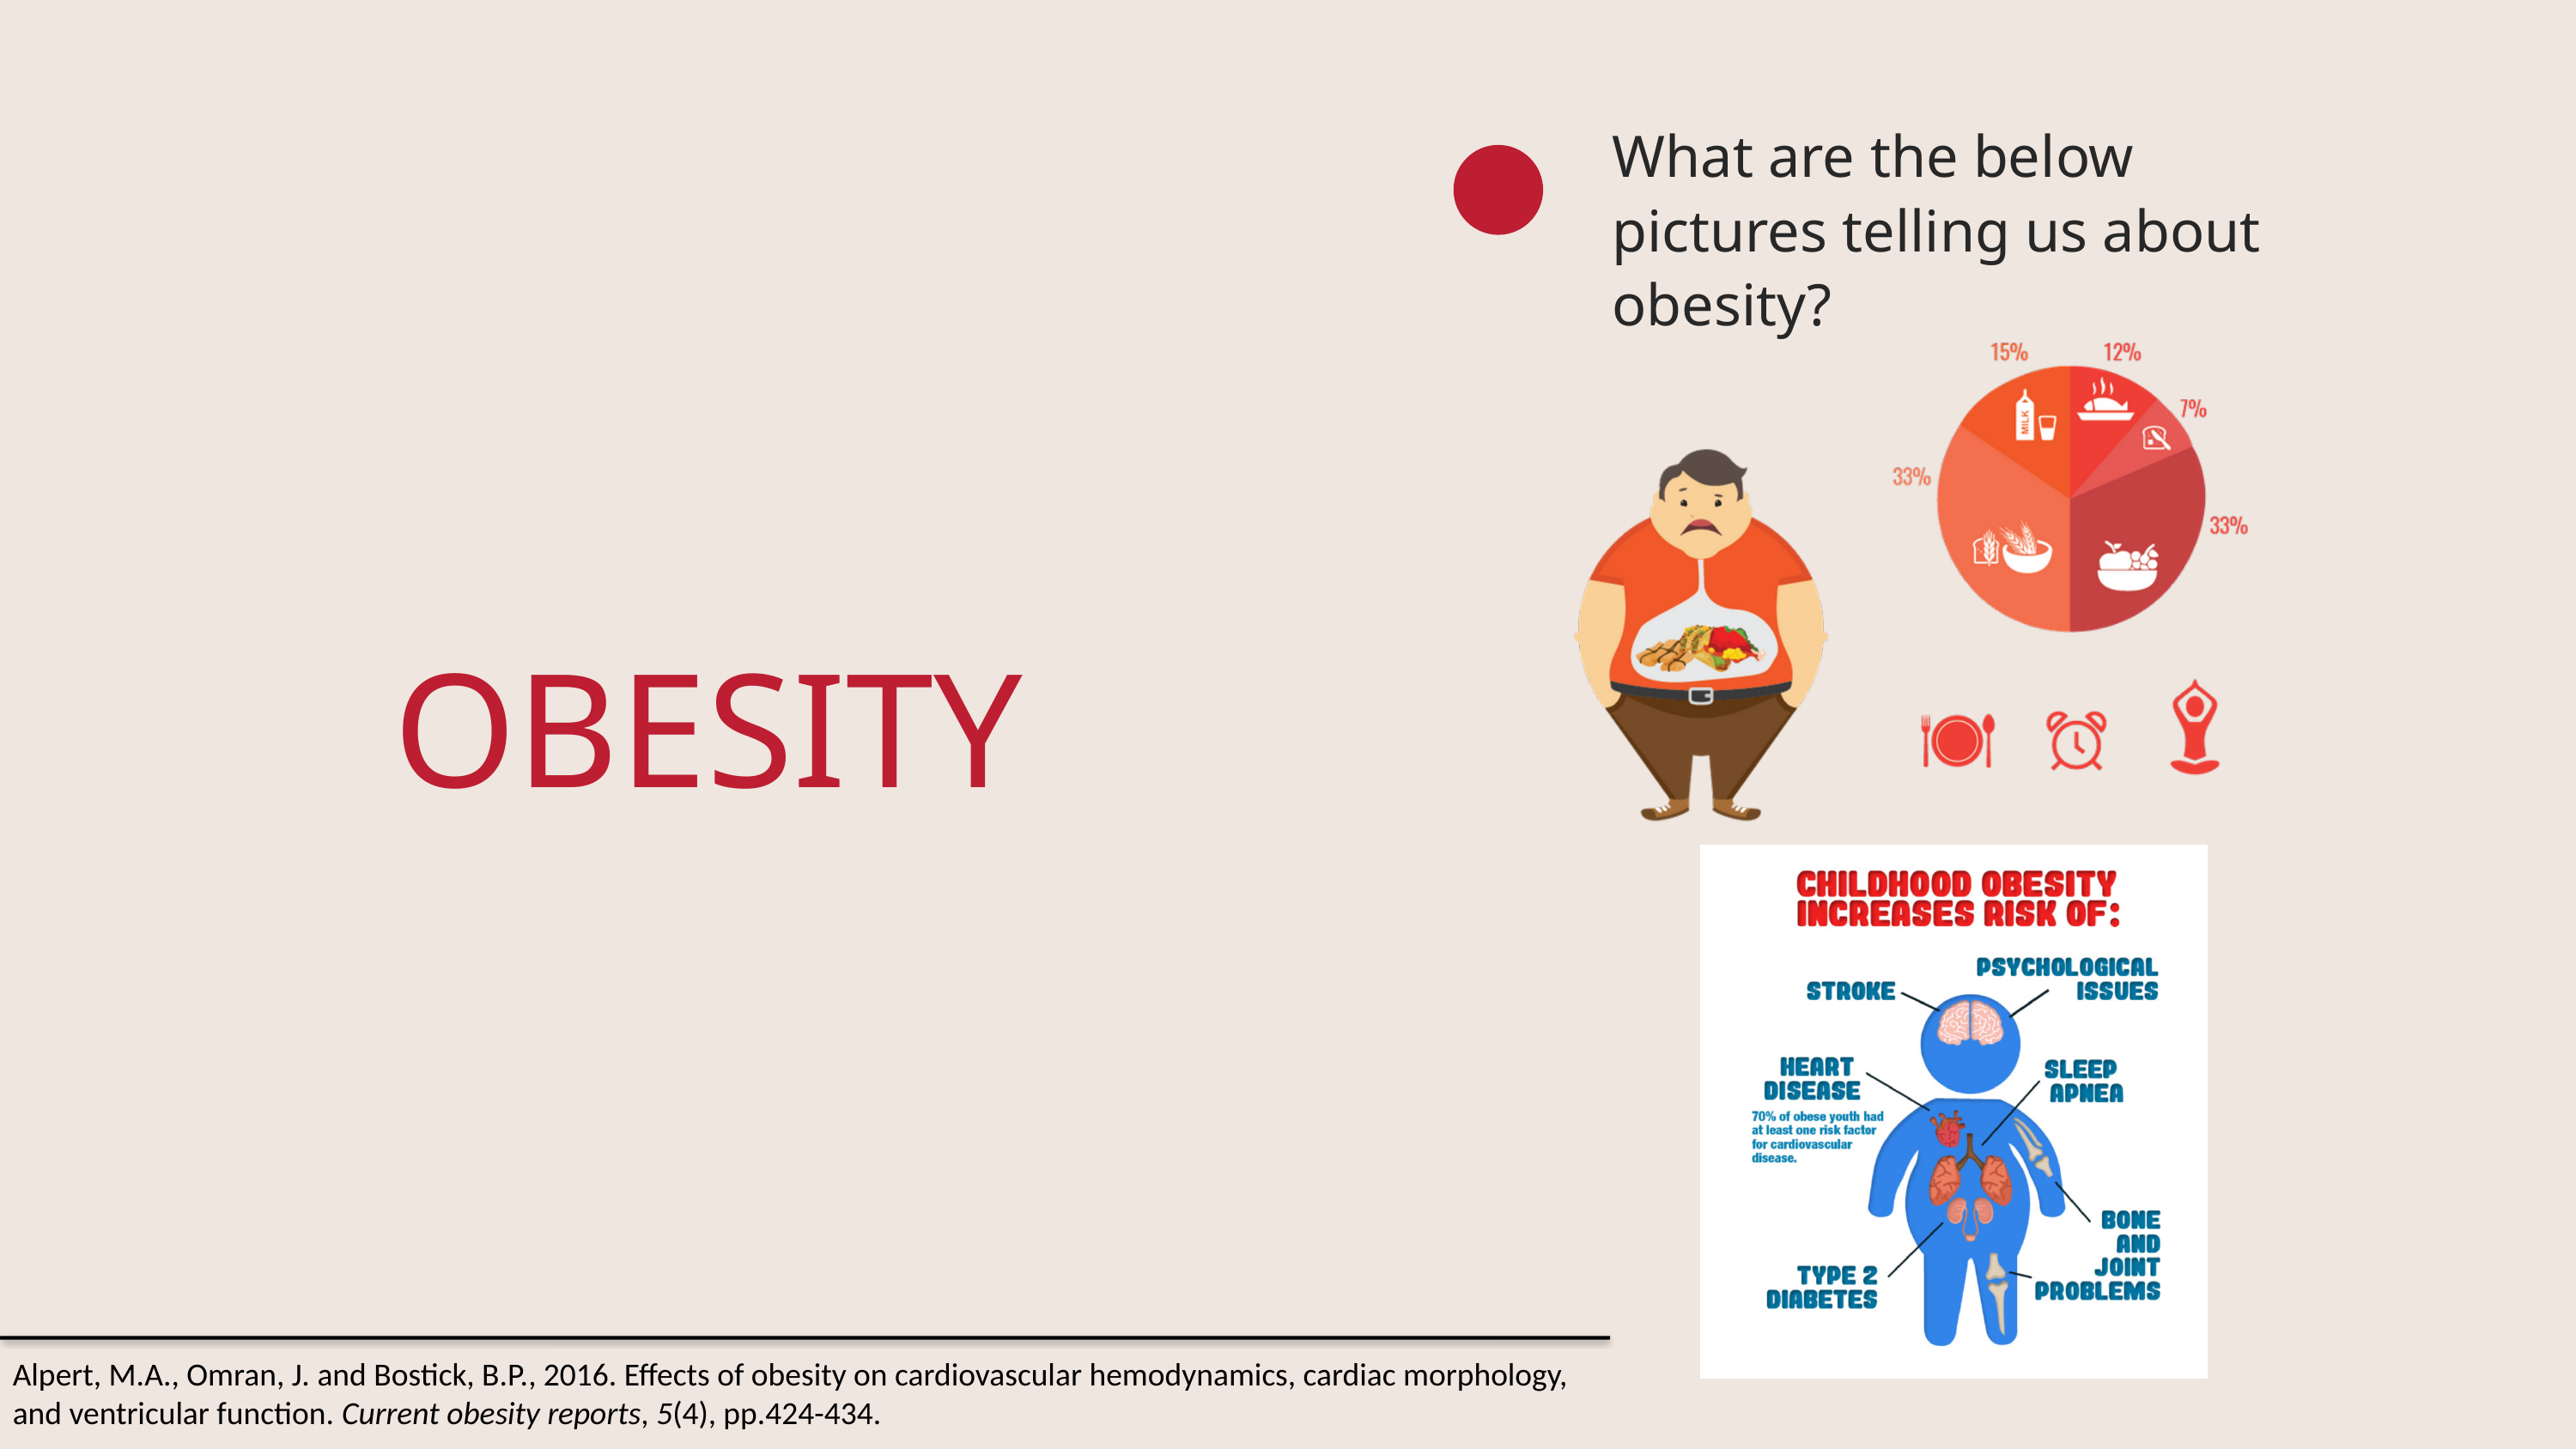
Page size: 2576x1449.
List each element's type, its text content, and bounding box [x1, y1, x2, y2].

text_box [1453, 144, 1544, 235]
picture [1498, 292, 2306, 1379]
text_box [137, 577, 1280, 873]
text_box What are the below pictures telling us about obesity? [1612, 114, 2351, 338]
text_box Alpert, M.A., Omran, J. and Bostick, B.P., 2016. Effects of obesity on cardiovascular hemodynamics, cardiac morphology, and ventricular function. Current obesity reports, 5(4), pp.424-434. [0, 1347, 1631, 1438]
